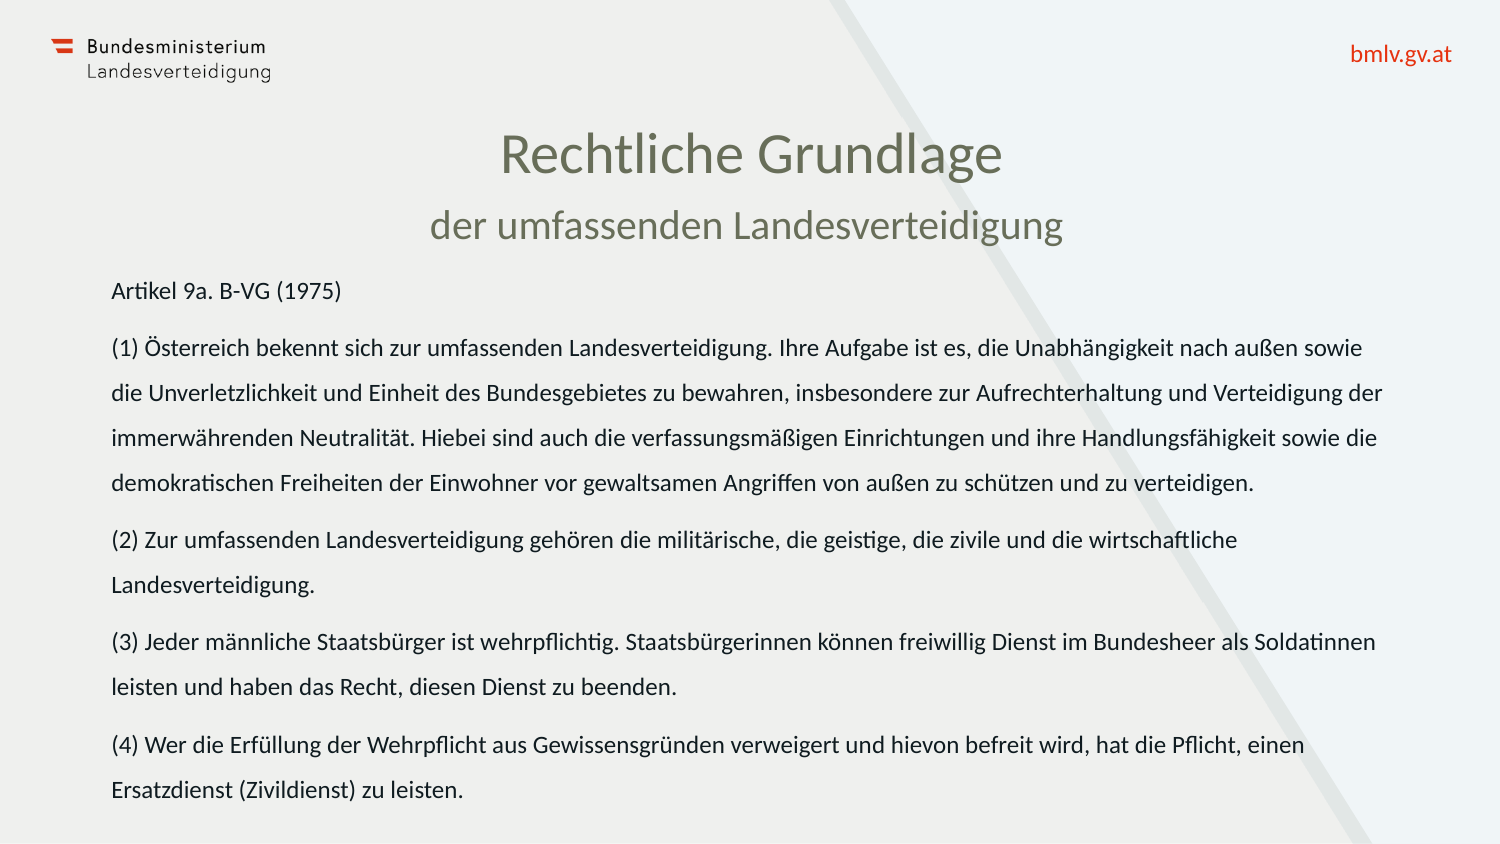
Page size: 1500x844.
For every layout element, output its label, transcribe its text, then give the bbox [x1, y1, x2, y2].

title Rechtliche Grundlage der umfassenden Landesverteidigung [260, 122, 1243, 248]
picture [0, 0, 1500, 844]
list Artikel 9a. B-VG (1975) (1) Österreich bekennt sich zur umfassenden Landesverteidigung. Ihre Aufgabe ist es, die Unabhängigkeit nach außen sowie die Unverletzlichkeit und Einheit des Bundesgebietes zu bewahren, insbesondere zur Aufrechterhaltung und Verteidigung der immerwährenden Neutralität. Hiebei sind auch die verfassungsmäßigen Einrichtungen und ihre Handlungsfähigkeit sowie die demokratischen Freiheiten der Einwohner vor gewaltsamen Angriffen von außen zu schützen und zu verteidigen. (2) Zur umfassenden Landesverteidigung gehören die militärische, die geistige, die zivile und die wirtschaftliche Landesverteidigung. (3) Jeder männliche Staatsbürger ist wehrpflichtig. Staatsbürgerinnen können freiwillig Dienst im Bundesheer als Soldatinnen leisten und haben das Recht, diesen Dienst zu beenden. (4) Wer die Erfüllung der Wehrpflicht aus Gewissensgründen verweigert und hievon befreit wird, hat die Pflicht, einen Ersatzdienst (Zivildienst) zu leisten. [111, 259, 1390, 812]
